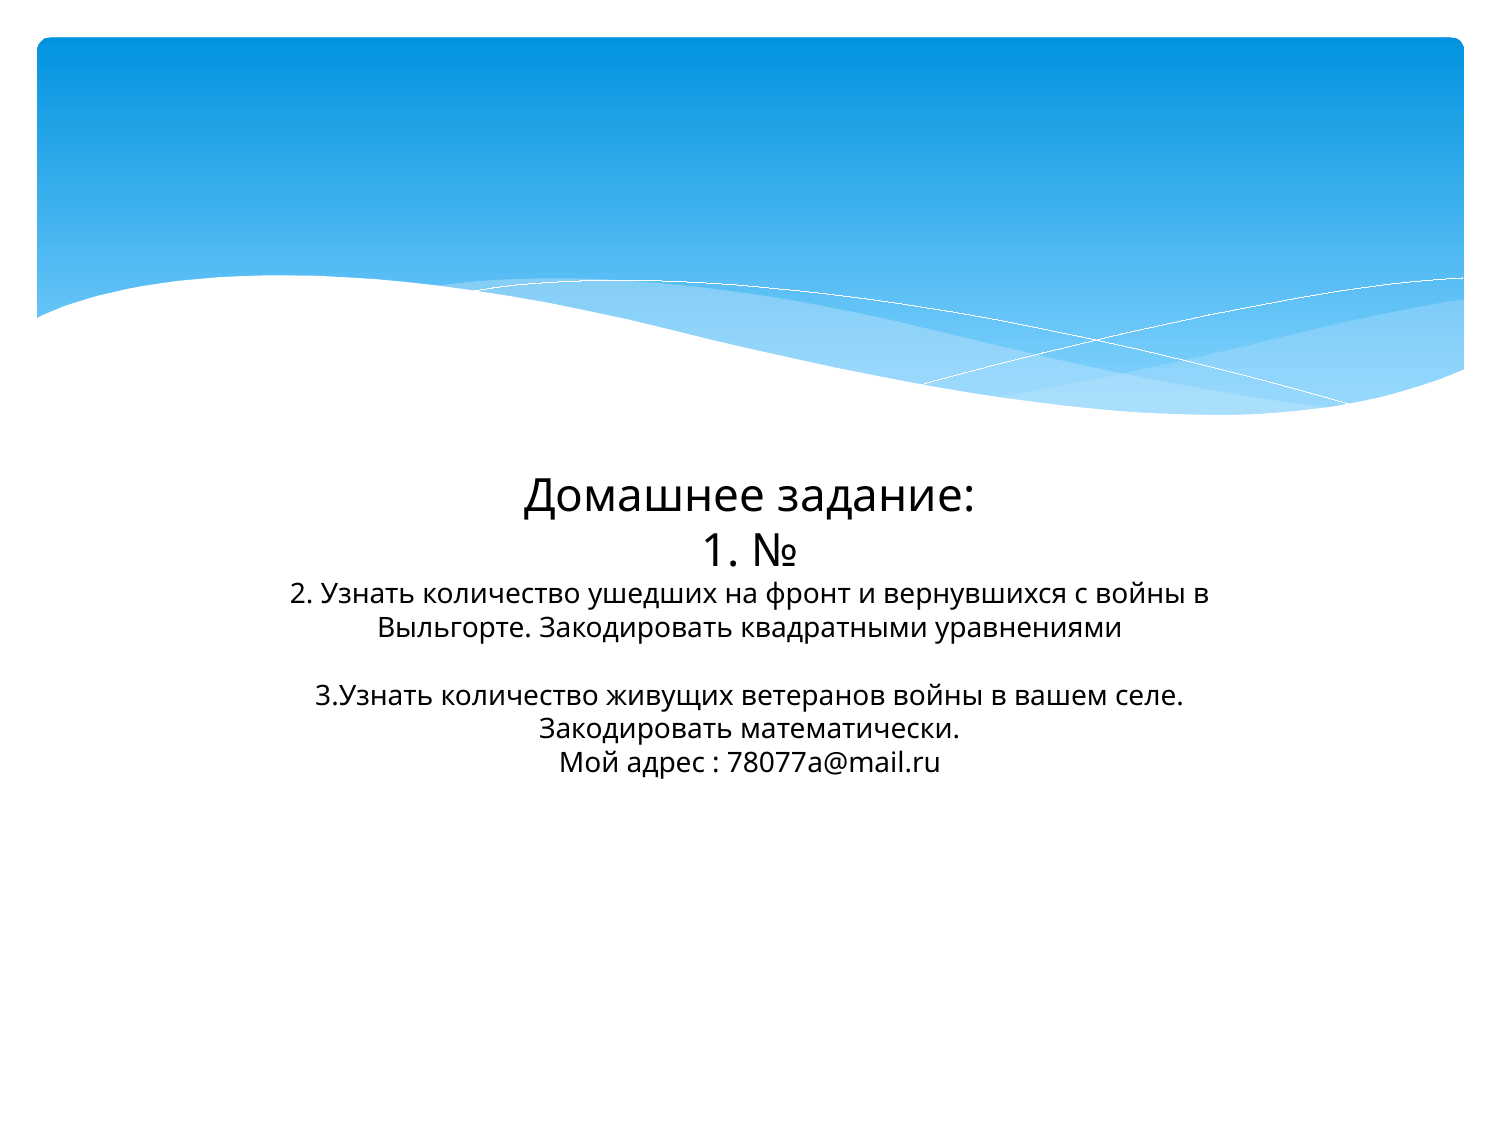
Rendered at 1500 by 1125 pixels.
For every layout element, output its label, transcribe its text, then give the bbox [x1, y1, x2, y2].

title Домашнее задание: 1. № 2. Узнать количество ушедших на фронт и вернувшихся с войны в Выльгорте. Закодировать квадратными уравнениями 3.Узнать количество живущих ветеранов войны в вашем селе. Закодировать математически. Мой адрес : 78077a@mail.ru [225, 231, 1275, 1047]
